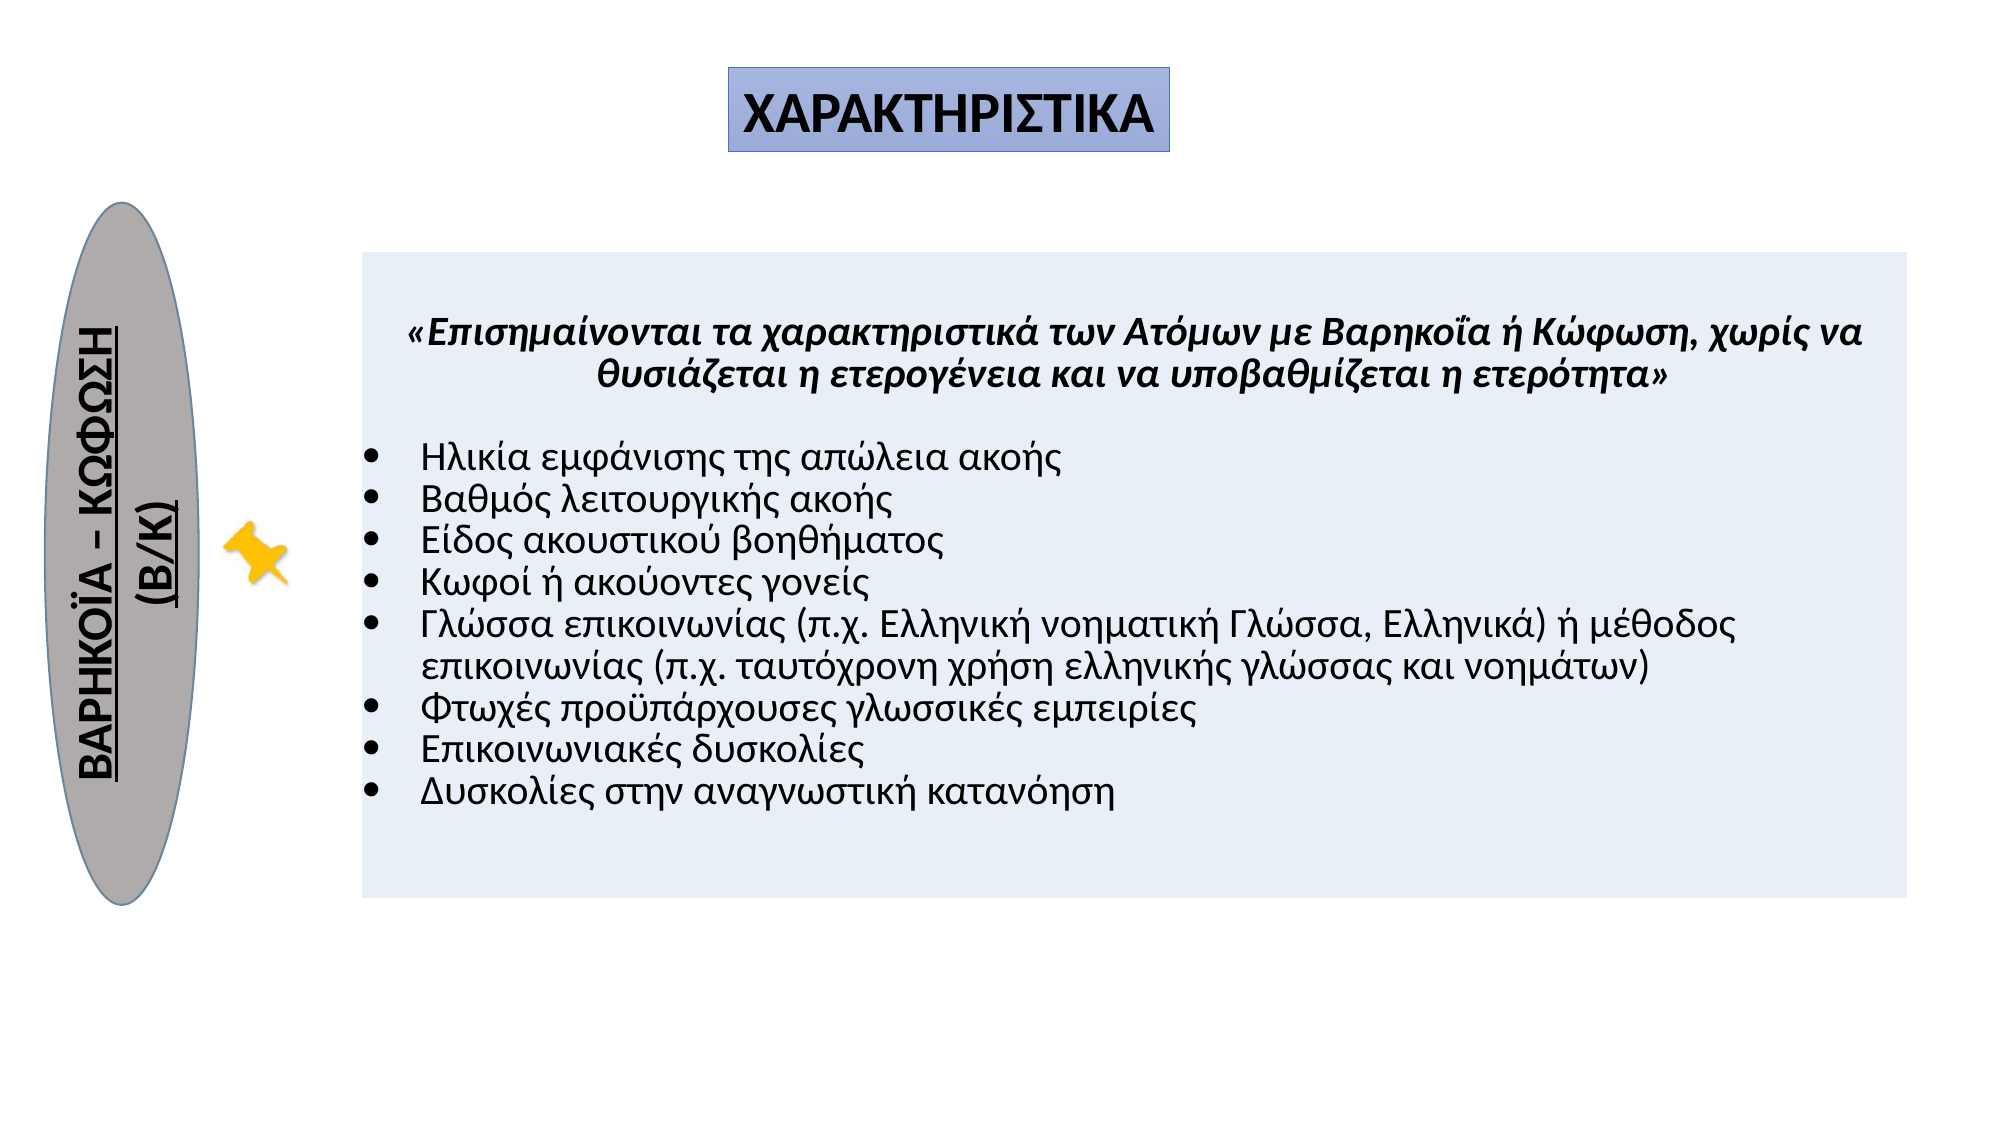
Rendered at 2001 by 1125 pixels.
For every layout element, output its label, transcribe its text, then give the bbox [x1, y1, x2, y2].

table_header «Επισημαίνονται τα χαρακτηριστικά των Ατόμων με Βαρηκοΐα ή Κώφωση, χωρίς να θυσιάζεται η ετερογένεια και να υποβαθμίζεται η ετερότητα» Ηλικία εμφάνισης της απώλεια ακοής Βαθμός λειτουργικής ακοής Είδος ακουστικού βοηθήματος Κωφοί ή ακούοντες γονείς Γλώσσα επικοινωνίας (π.χ. Ελληνική νοηματική Γλώσσα, Ελληνικά) ή μέθοδος επικοινωνίας (π.χ. ταυτόχρονη χρήση ελληνικής γλώσσας και νοημάτων) Φτωχές προϋπάρχουσες γλωσσικές εμπειρίες Επικοινωνιακές δυσκολίες Δυσκολίες στην αναγνωστική κατανόηση [362, 252, 1907, 898]
text_box ΧΑΡΑΚΤΗΡΙΣΤΙΚΑ [728, 67, 1170, 152]
picture [208, 506, 306, 601]
text_box ΒΑΡΗΚΟϊΑ – ΚΩΦΩΣΗ (Β/Κ) [44, 202, 199, 905]
